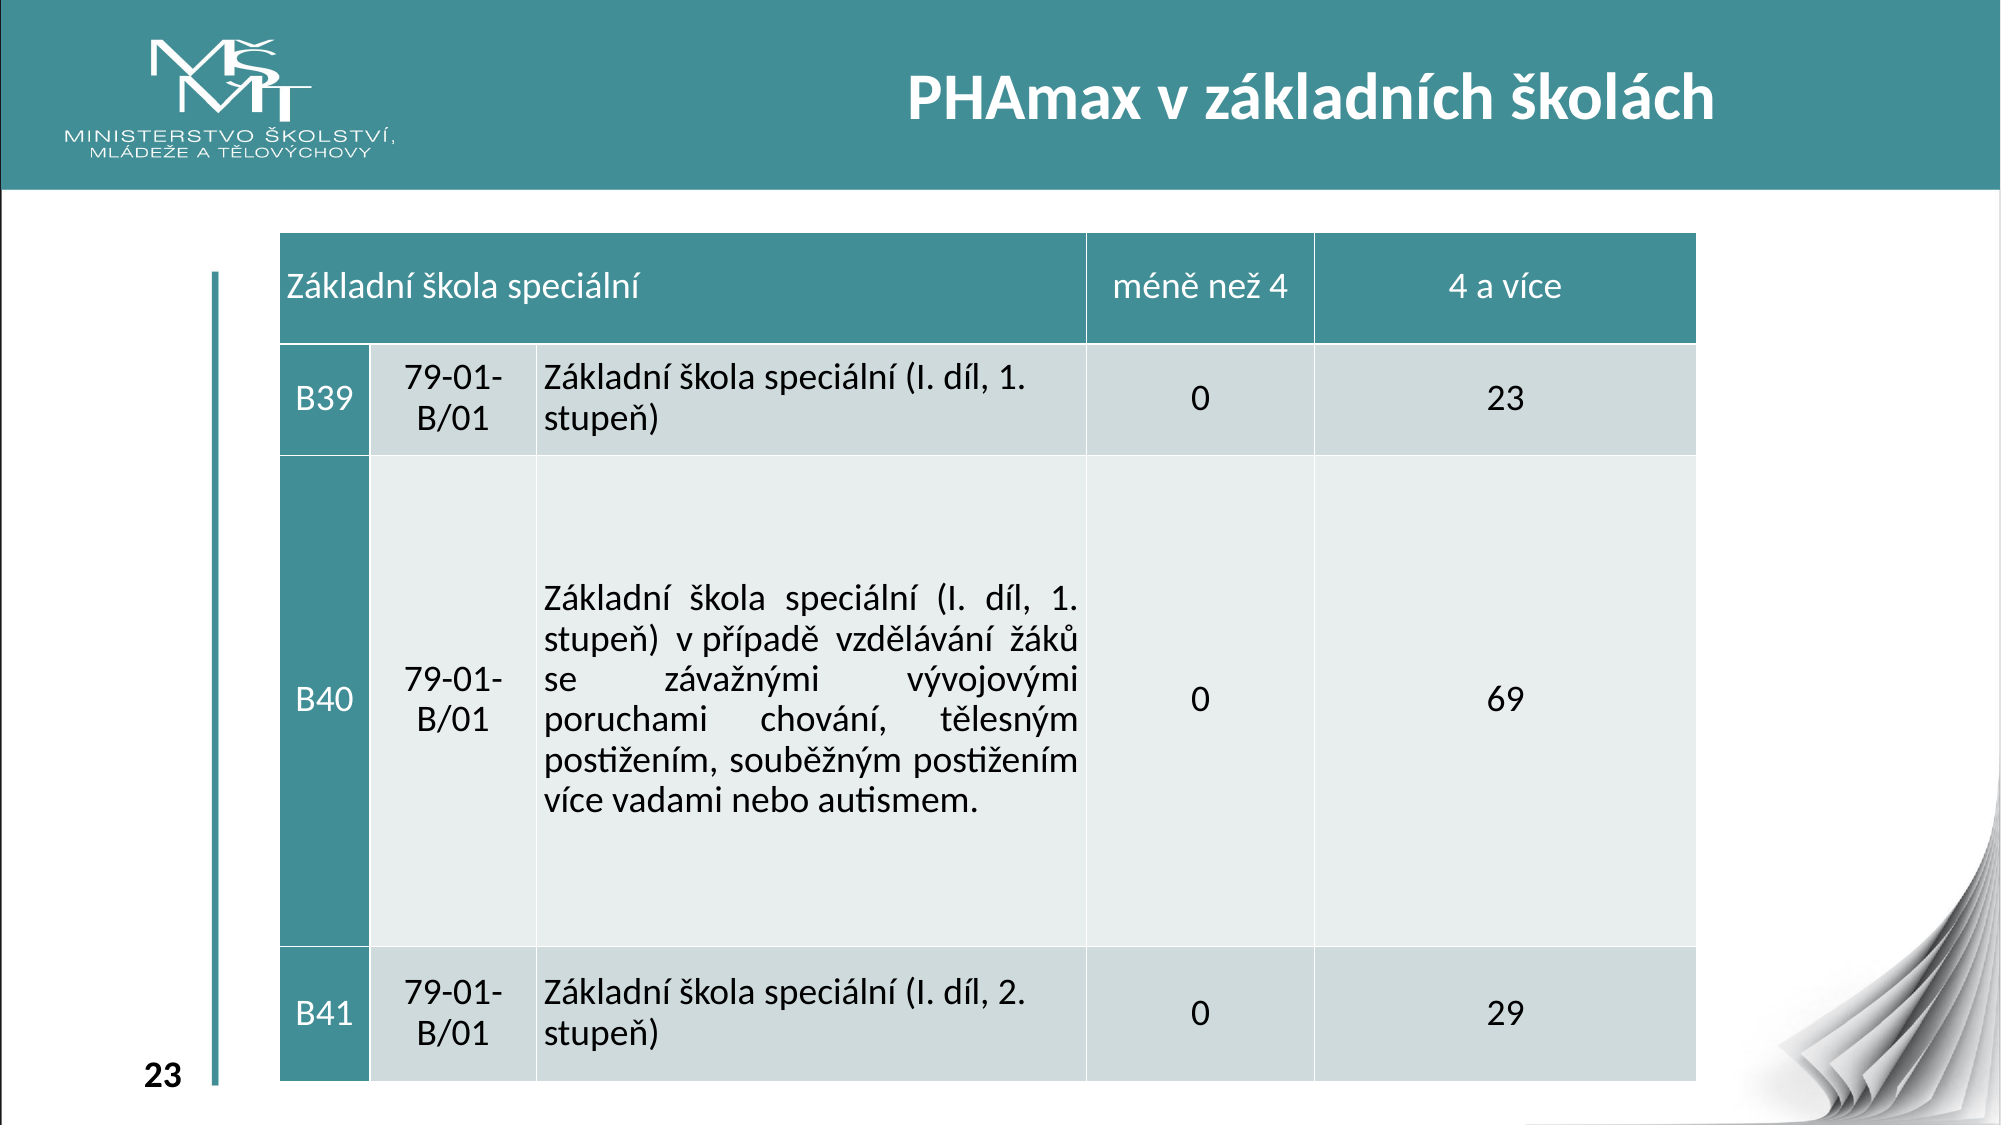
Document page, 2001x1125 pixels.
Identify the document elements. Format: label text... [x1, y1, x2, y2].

table_cell 79-01-B/01 [371, 345, 536, 455]
table_cell 69 [1315, 456, 1696, 946]
table_header Základní škola speciální [280, 233, 1086, 343]
table_cell B39 [280, 345, 369, 455]
table_cell B41 [280, 947, 369, 1081]
picture [0, 0, 2001, 1125]
table_cell 0 [1087, 345, 1314, 455]
table_cell 29 [1315, 947, 1696, 1081]
table_cell Základní škola speciální (I. díl, 2. stupeň) [537, 947, 1086, 1081]
table_cell 0 [1087, 456, 1314, 946]
table_cell Základní škola speciální (I. díl, 1. stupeň) v případě vzdělávání žáků se závažnými vývojovými poruchami chování, tělesným postižením, souběžným postižením více vadami nebo autismem. [537, 456, 1086, 946]
table_cell 79-01-B/01 [371, 947, 536, 1081]
title PHAmax v základních školách [740, 45, 1733, 149]
table_cell B40 [280, 456, 369, 946]
table_cell 23 [1315, 345, 1696, 455]
table_cell Základní škola speciální (I. díl, 1. stupeň) [537, 345, 1086, 455]
table_cell 0 [1087, 947, 1314, 1081]
table_header méně než 4 [1087, 233, 1314, 343]
table_header 4 a více [1315, 233, 1696, 343]
table_cell 79-01-B/01 [371, 456, 536, 946]
